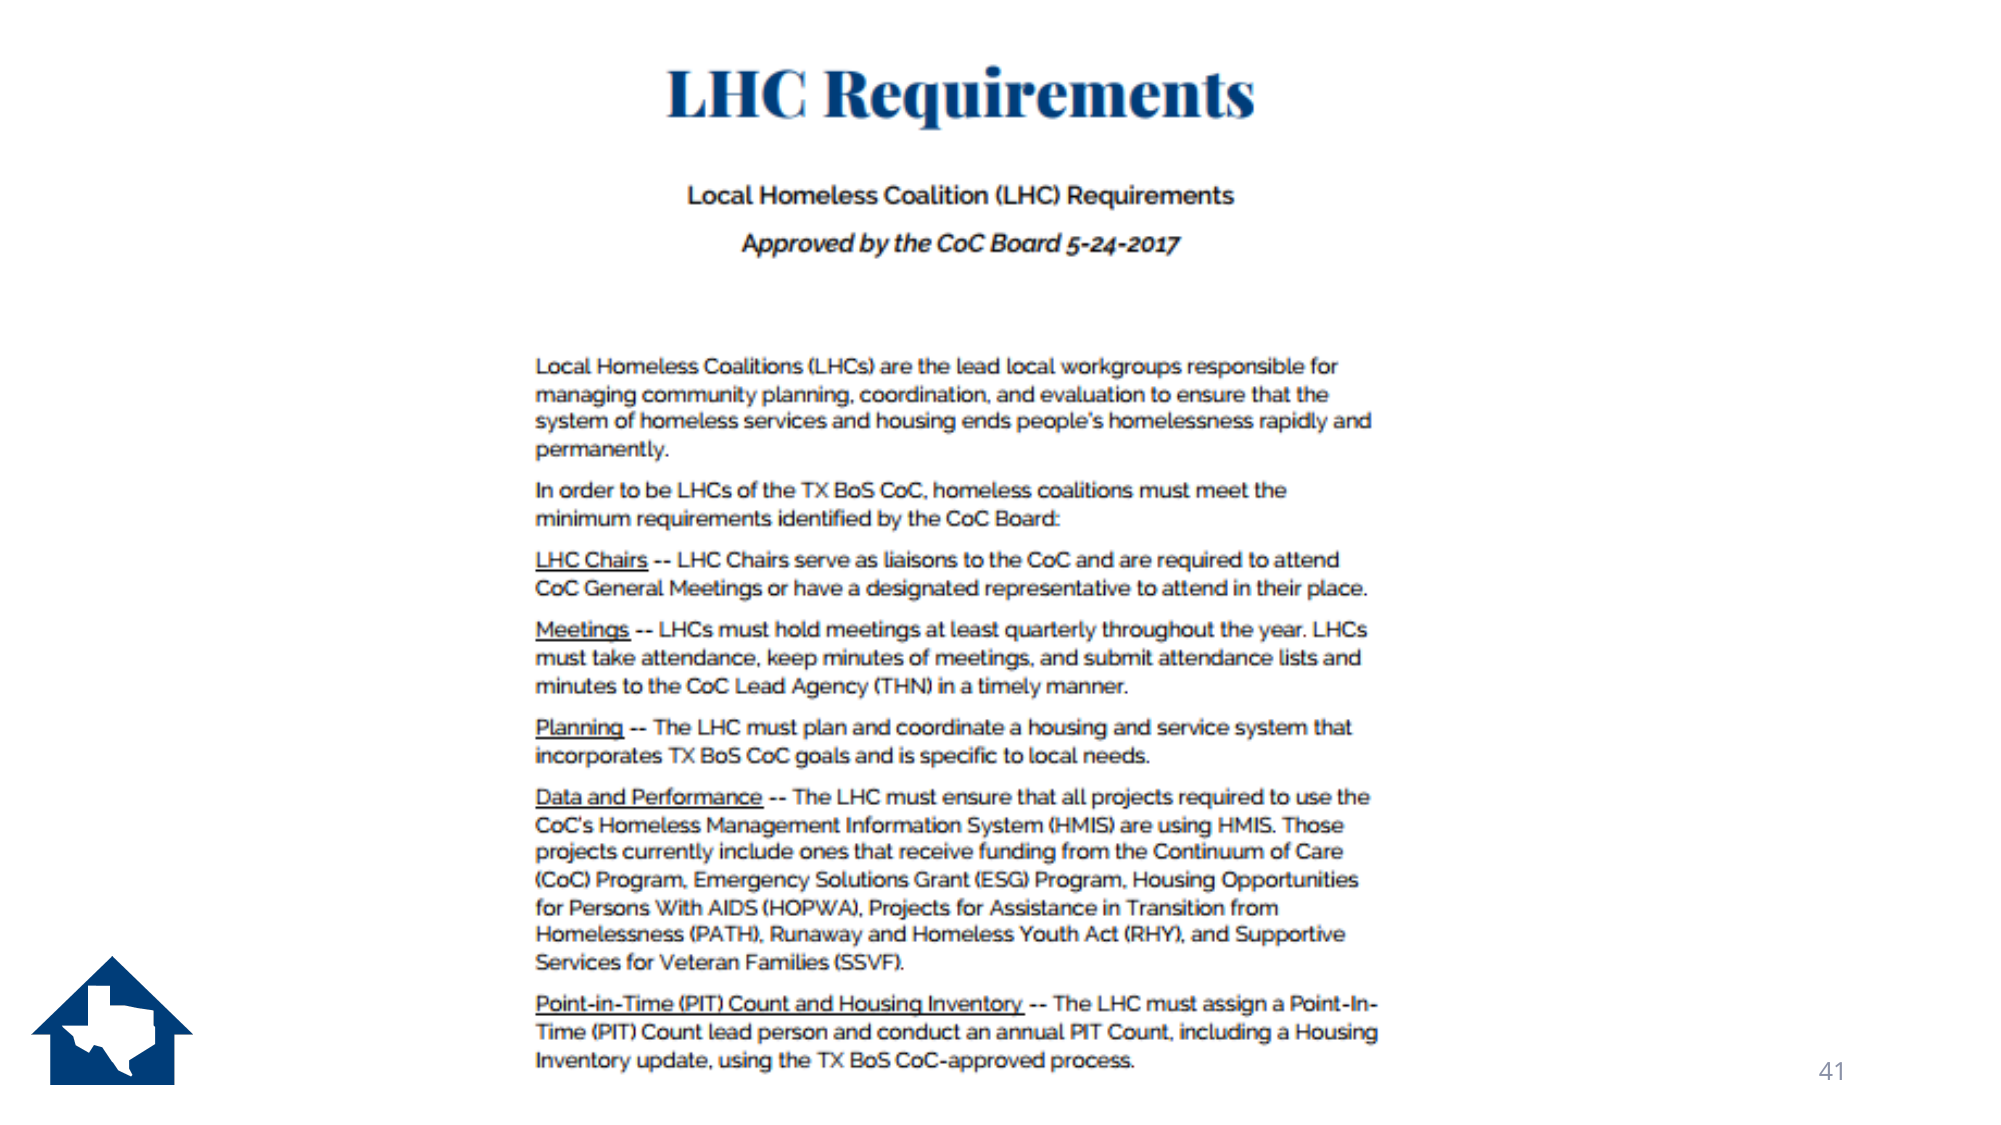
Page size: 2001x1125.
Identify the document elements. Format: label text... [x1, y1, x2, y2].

picture [31, 956, 193, 1085]
slide_number 41 [1413, 1042, 1863, 1103]
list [510, 48, 1413, 1103]
